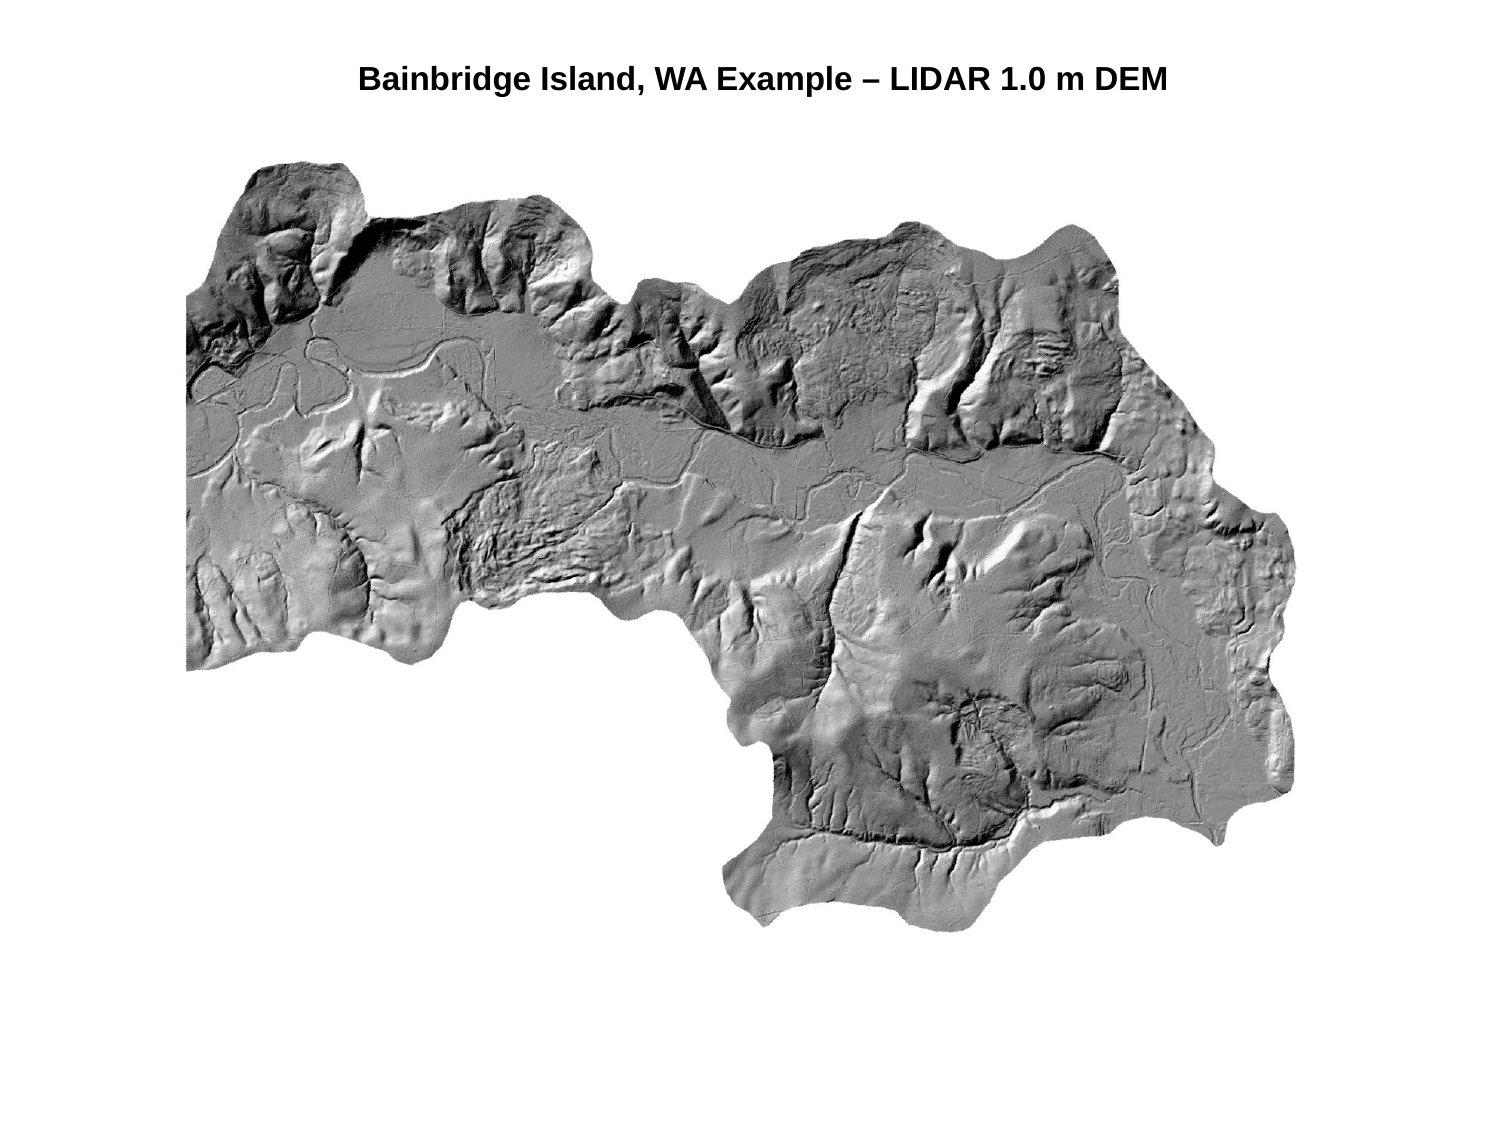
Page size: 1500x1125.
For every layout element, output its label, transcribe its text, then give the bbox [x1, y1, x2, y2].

picture [149, 137, 1332, 988]
text_box Bainbridge Island, WA Example – LIDAR 1.0 m DEM [343, 49, 1185, 105]
